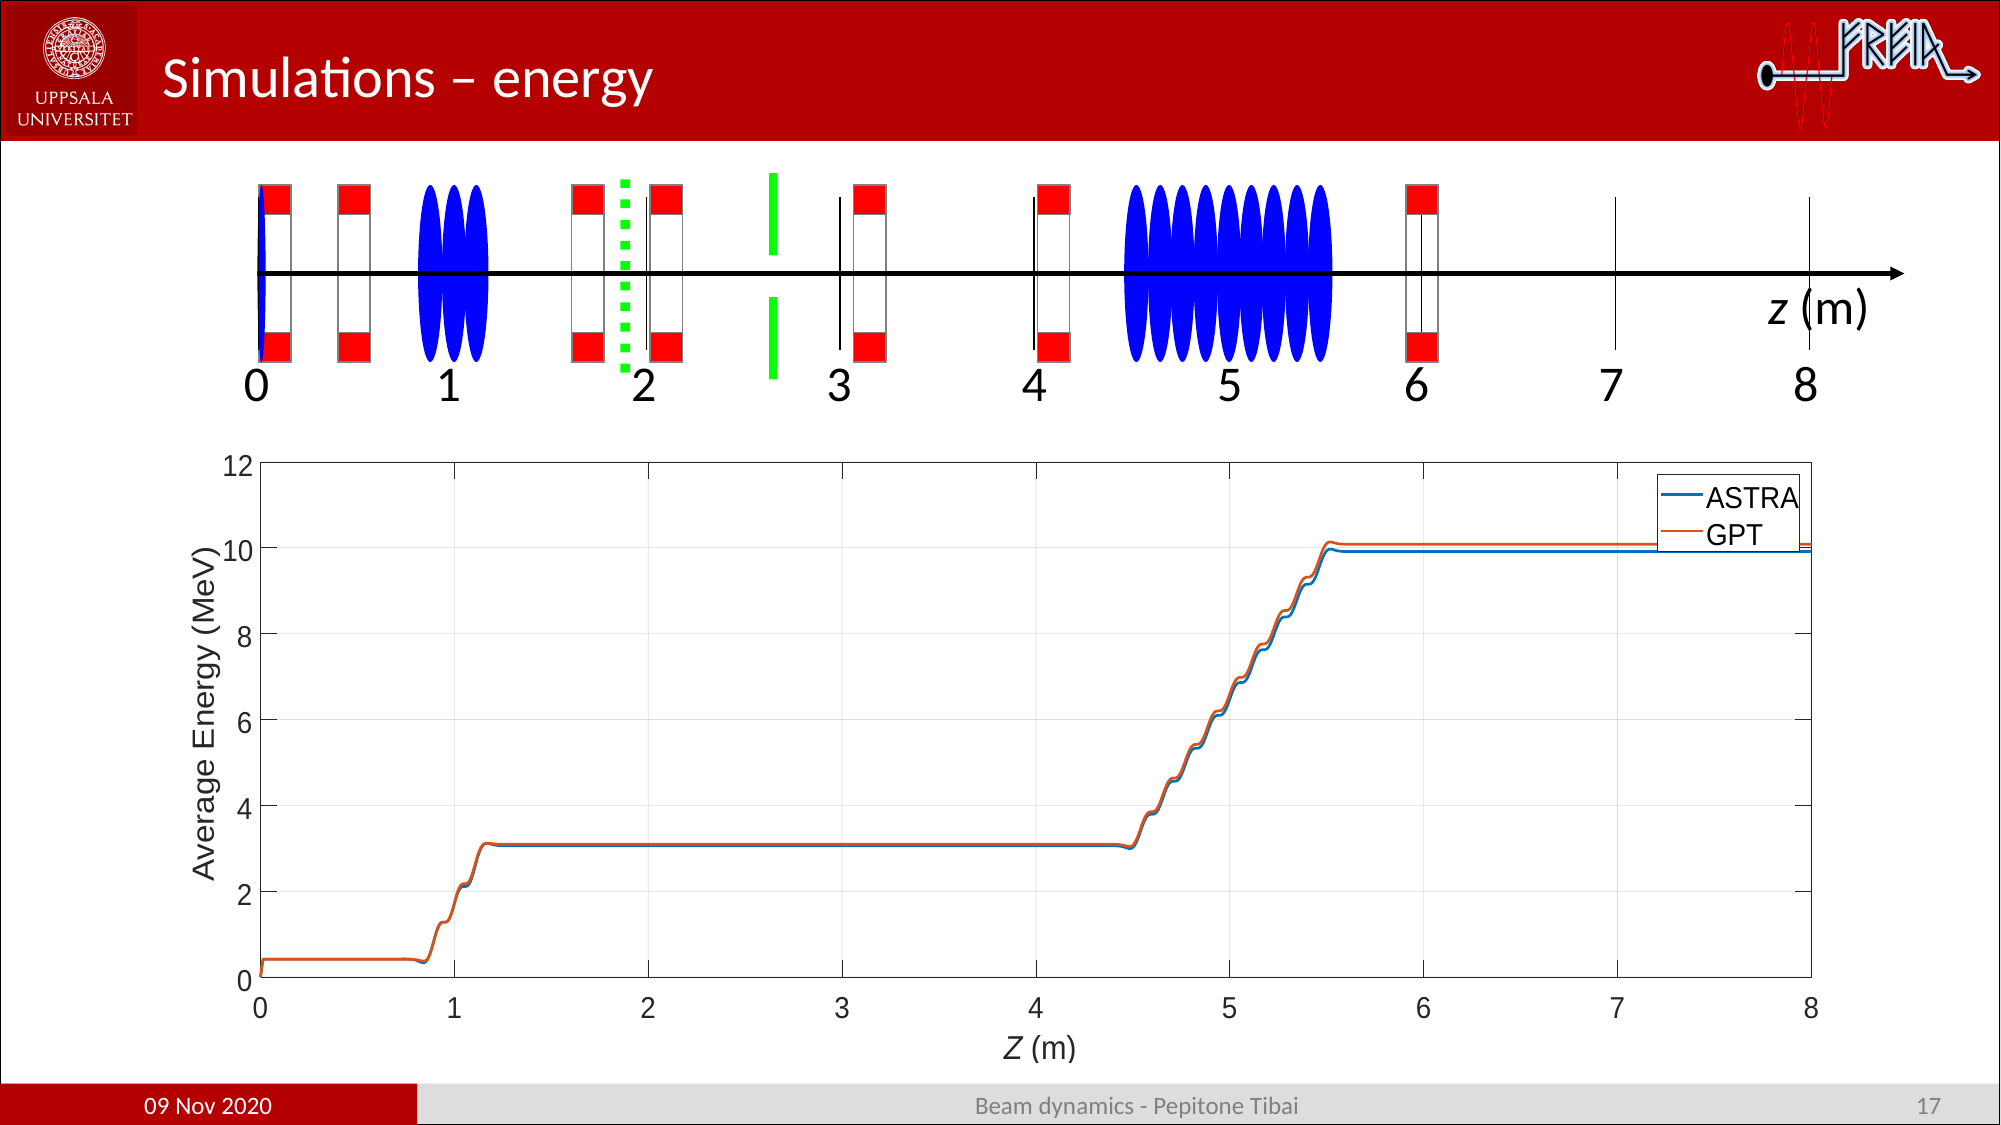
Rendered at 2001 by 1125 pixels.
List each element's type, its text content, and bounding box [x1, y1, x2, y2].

picture [5, 5, 137, 136]
picture [1757, 17, 1991, 130]
footer Beam dynamics - Pepitone Tibai [416, 1083, 1858, 1125]
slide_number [0, 1083, 416, 1125]
picture [0, 413, 2000, 1064]
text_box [228, 172, 1905, 412]
title Simulations – energy [147, 0, 1749, 142]
